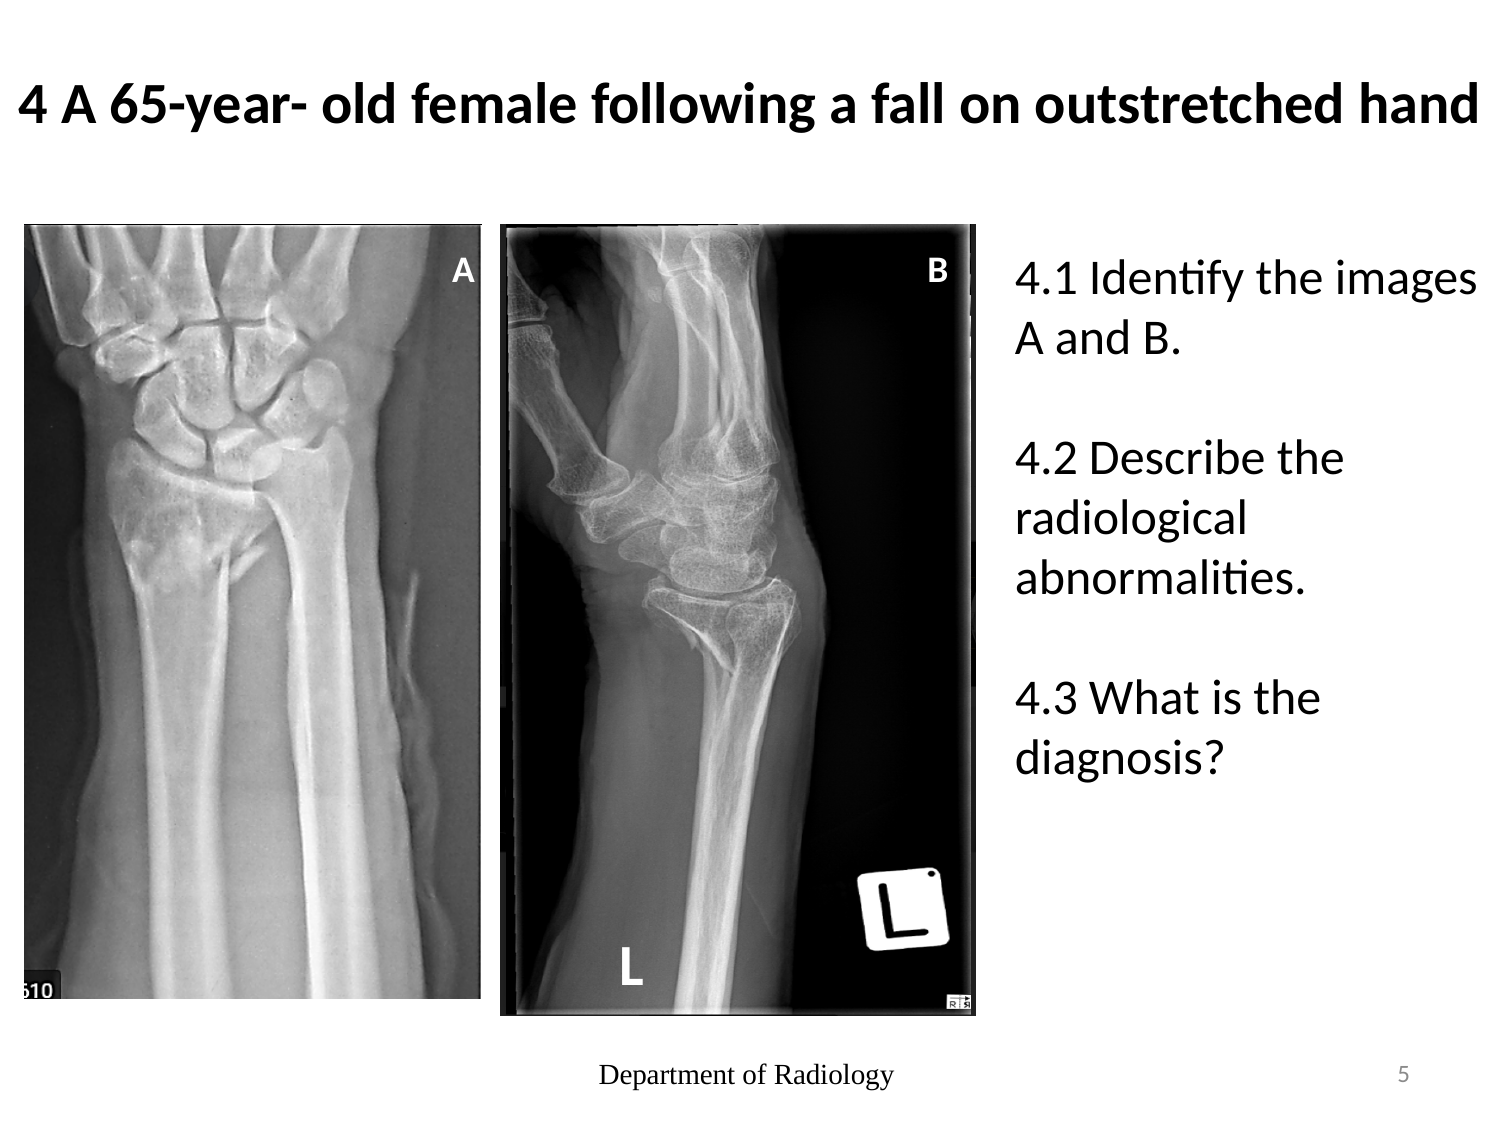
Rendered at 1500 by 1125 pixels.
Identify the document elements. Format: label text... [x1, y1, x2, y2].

slide_number 5 [1074, 1042, 1425, 1103]
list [499, 224, 976, 1016]
picture [24, 224, 482, 1000]
title 4 A 65-year- old female following a fall on outstretched hand [0, 0, 1500, 200]
text_box 4.1 Identify the images A and B. 4.2 Describe the radiological abnormalities. 4.3 What is the diagnosis? [999, 237, 1500, 793]
footer Department of Radiology [512, 1042, 988, 1103]
